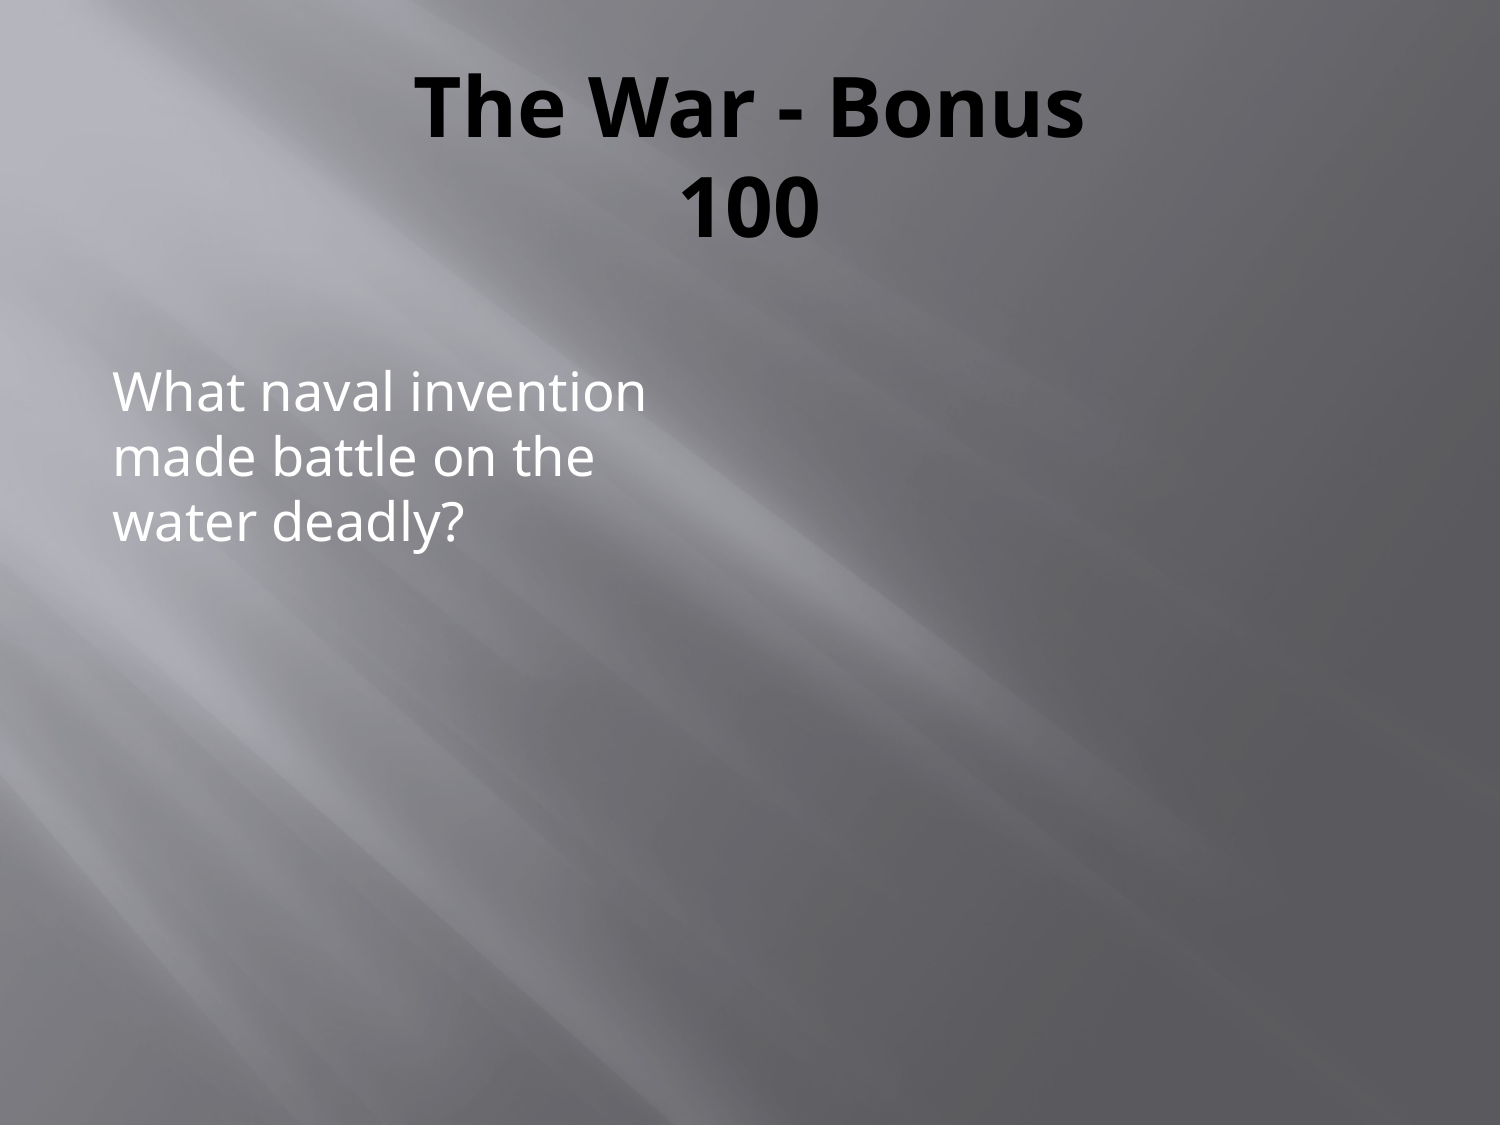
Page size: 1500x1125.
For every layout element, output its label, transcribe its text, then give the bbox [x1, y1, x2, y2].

list What naval invention made battle on the water deadly? [75, 350, 738, 1005]
title The War - Bonus 100 [75, 45, 1425, 263]
